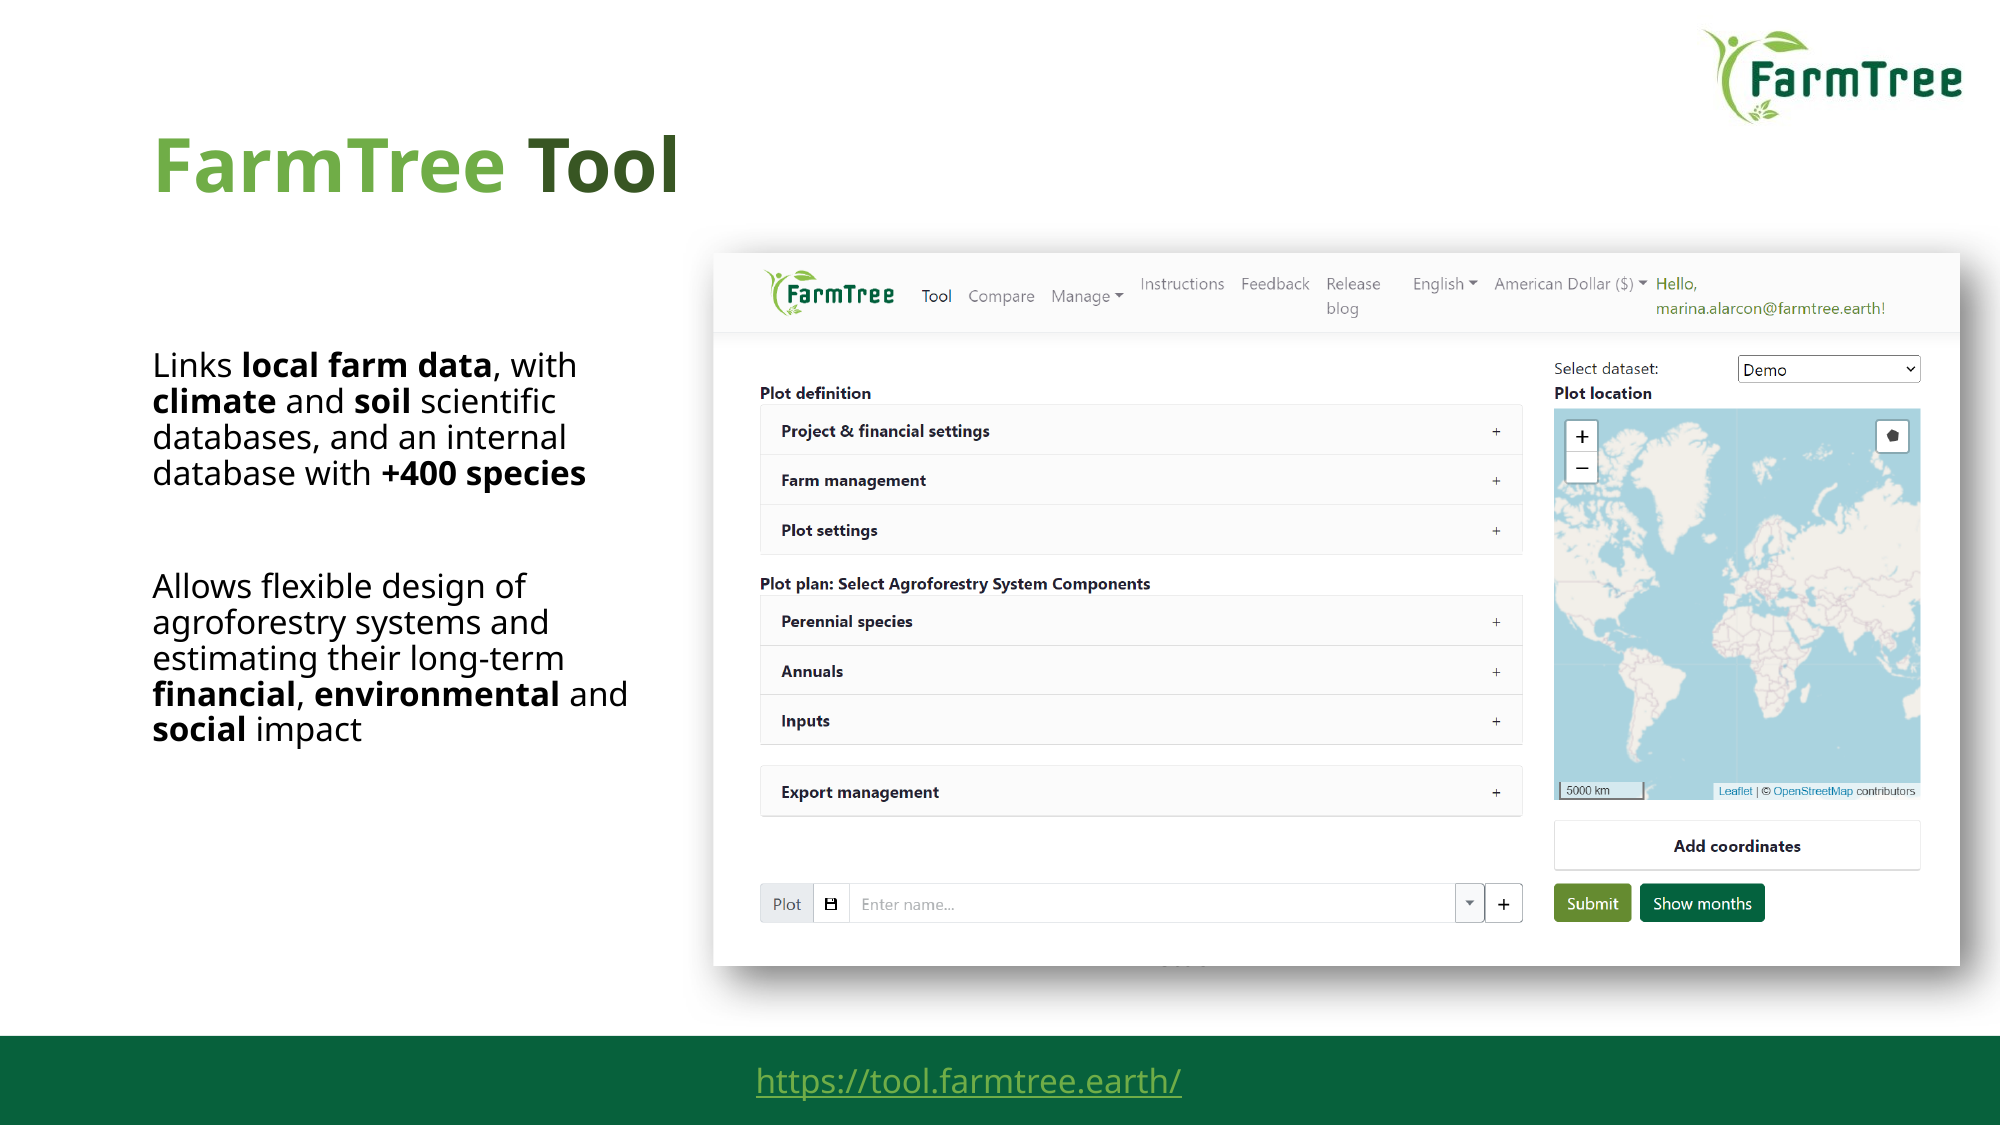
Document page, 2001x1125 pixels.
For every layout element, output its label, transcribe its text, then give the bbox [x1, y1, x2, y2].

title FarmTree Tool [137, 59, 1863, 278]
picture [713, 242, 1960, 967]
list Links local farm data, with climate and soil scientific databases, and an internal database with +400 species Allows flexible design of agroforestry systems and estimating their long-term financial, environmental and social impact [137, 341, 651, 988]
text_box https://tool.farmtree.earth/ [740, 1052, 1751, 1113]
text_box [0, 1035, 2000, 1125]
picture [1697, 15, 1977, 139]
